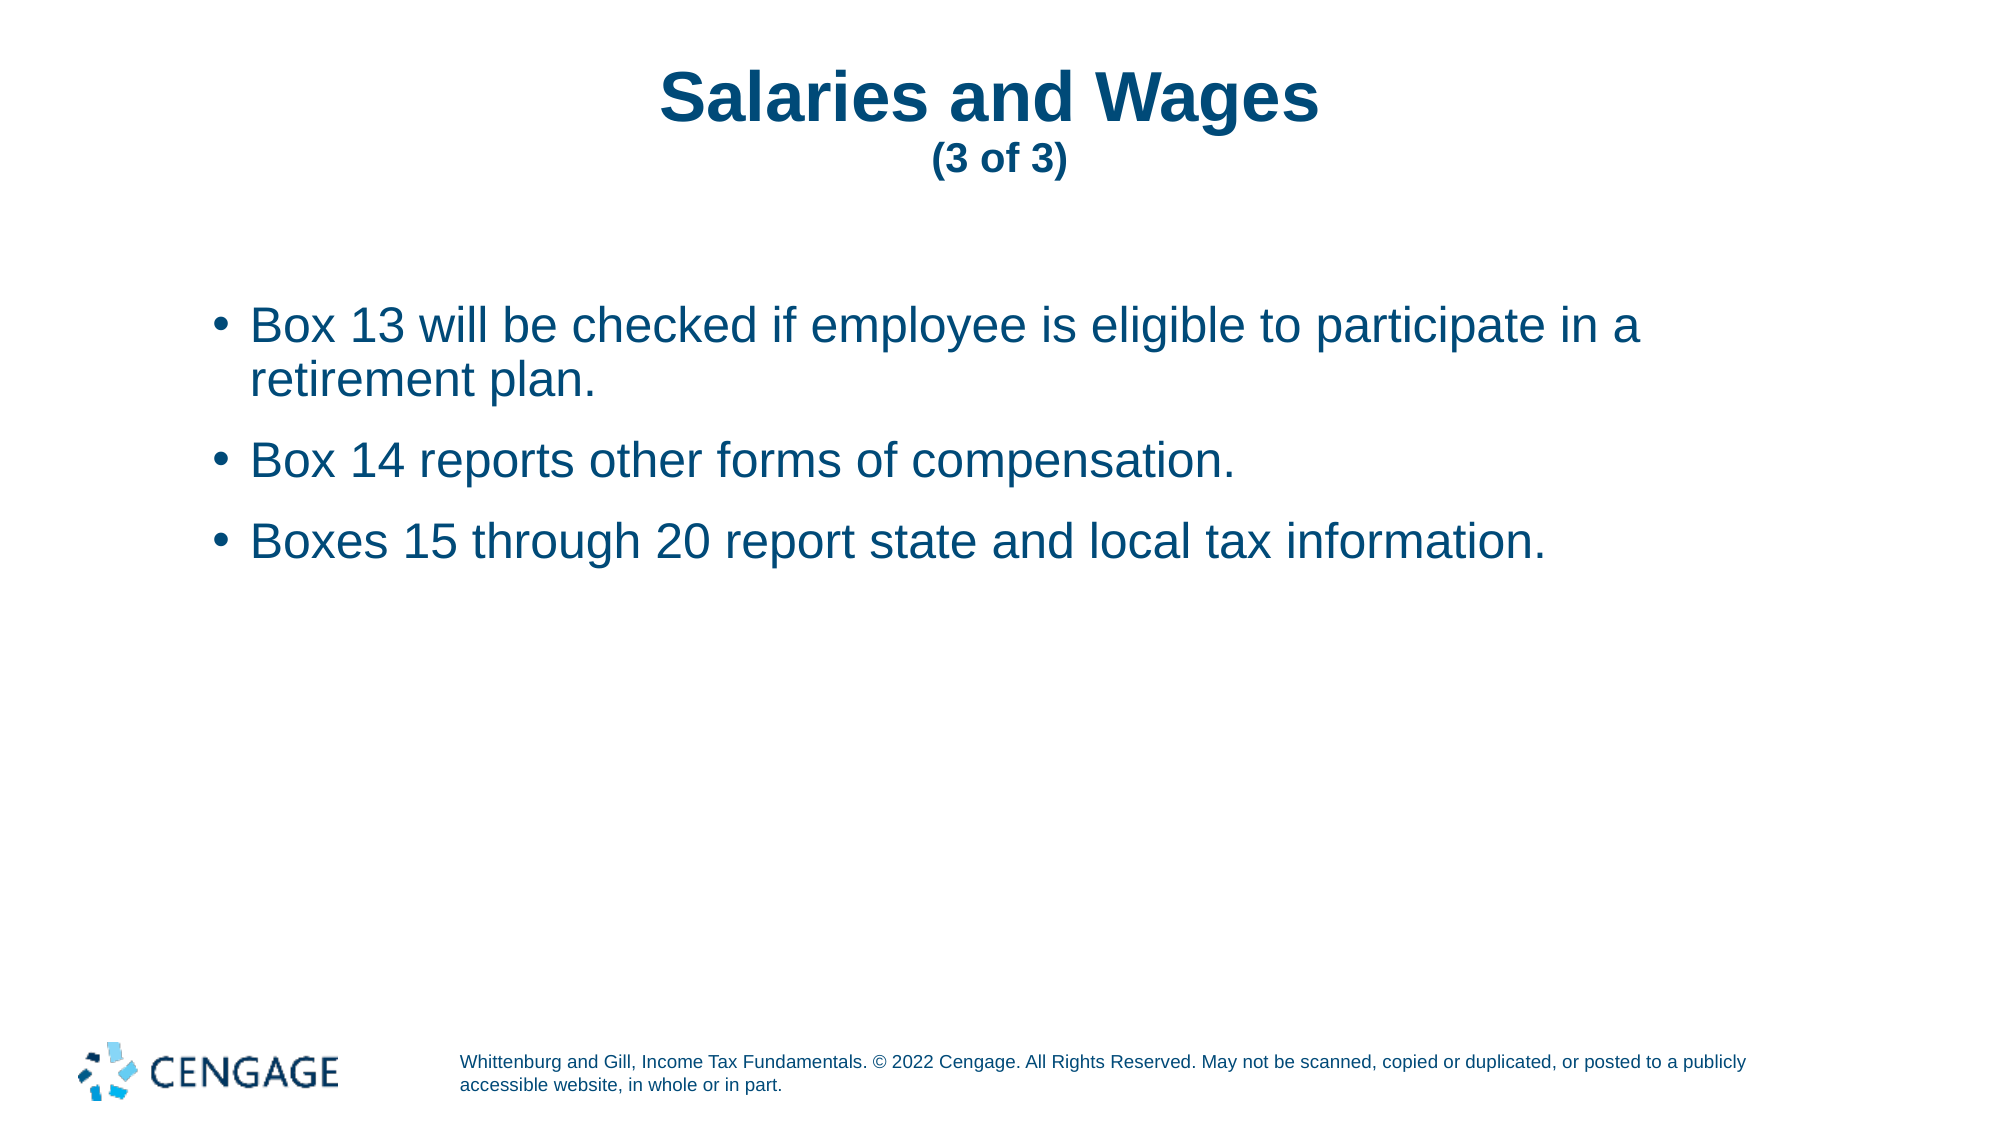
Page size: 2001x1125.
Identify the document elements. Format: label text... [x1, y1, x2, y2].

picture [78, 1042, 338, 1101]
title Salaries and Wages (3 of 3) [137, 59, 1863, 171]
list Box 13 will be checked if employee is eligible to participate in a retirement plan. Box 14 reports other forms of compensation. Boxes 15 through 20 report state and local tax information. [137, 299, 1863, 1014]
